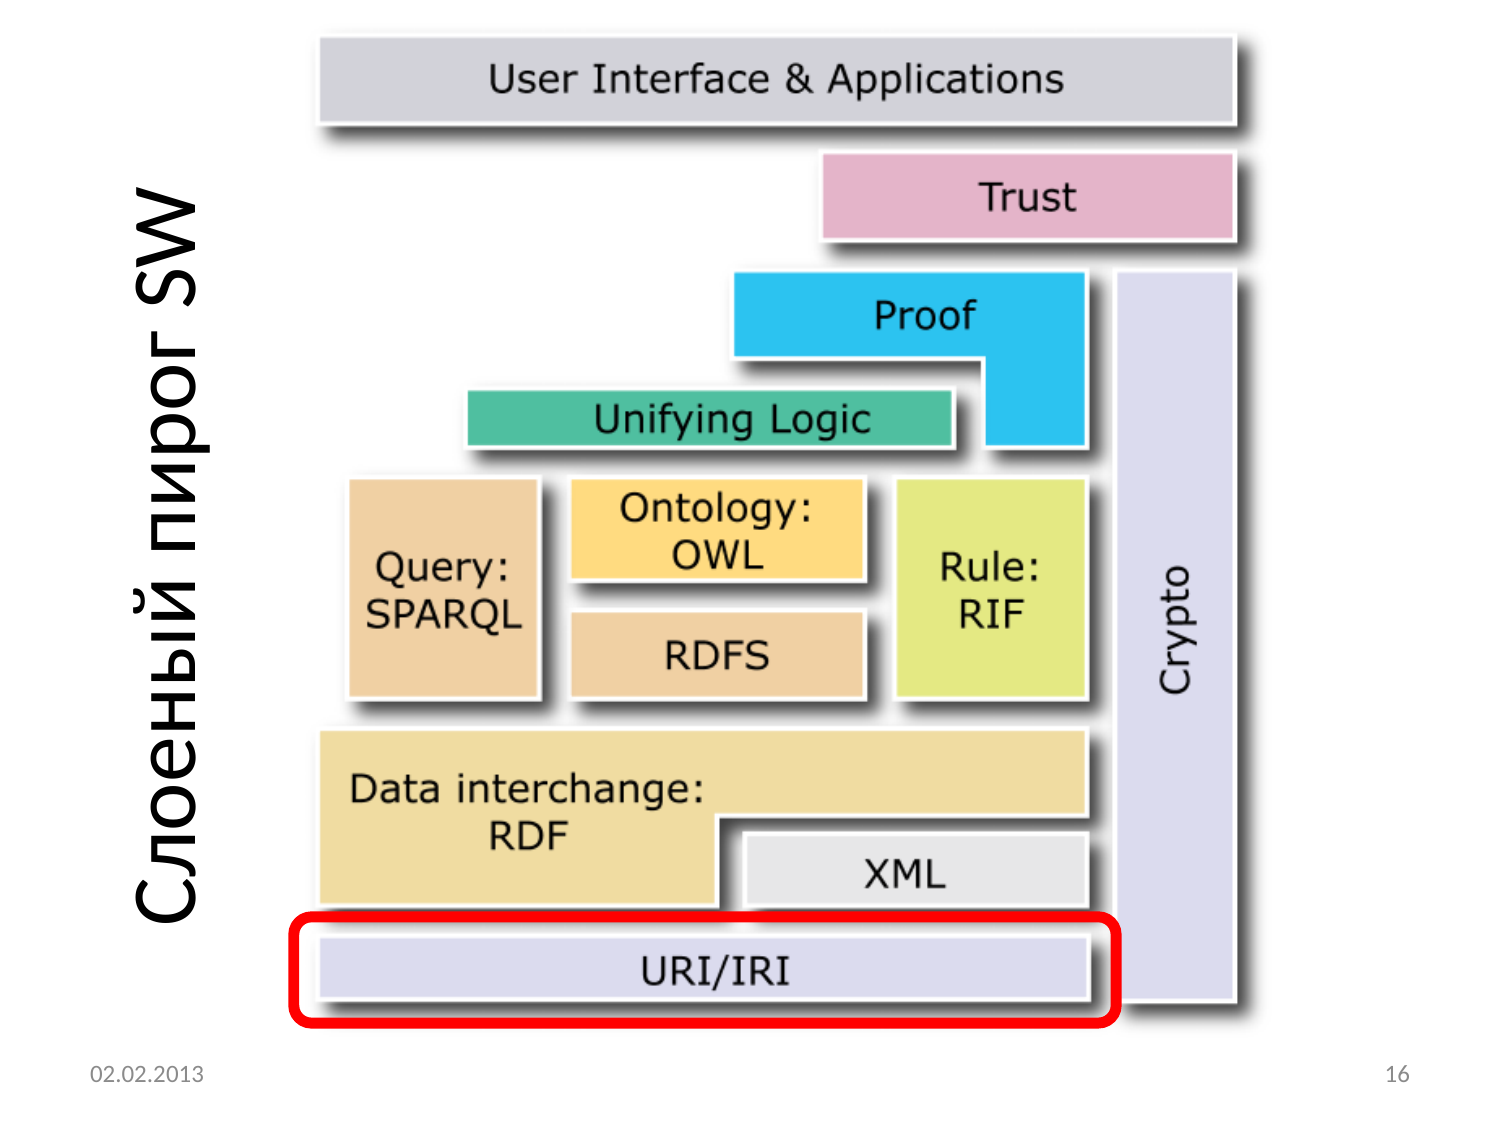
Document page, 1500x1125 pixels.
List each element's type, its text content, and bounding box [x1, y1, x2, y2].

slide_number 16 [1074, 1042, 1425, 1103]
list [300, 18, 1275, 1042]
title Слоеный пирог SW [64, 66, 253, 1047]
text_box [291, 923, 295, 1017]
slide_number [75, 1042, 425, 1103]
